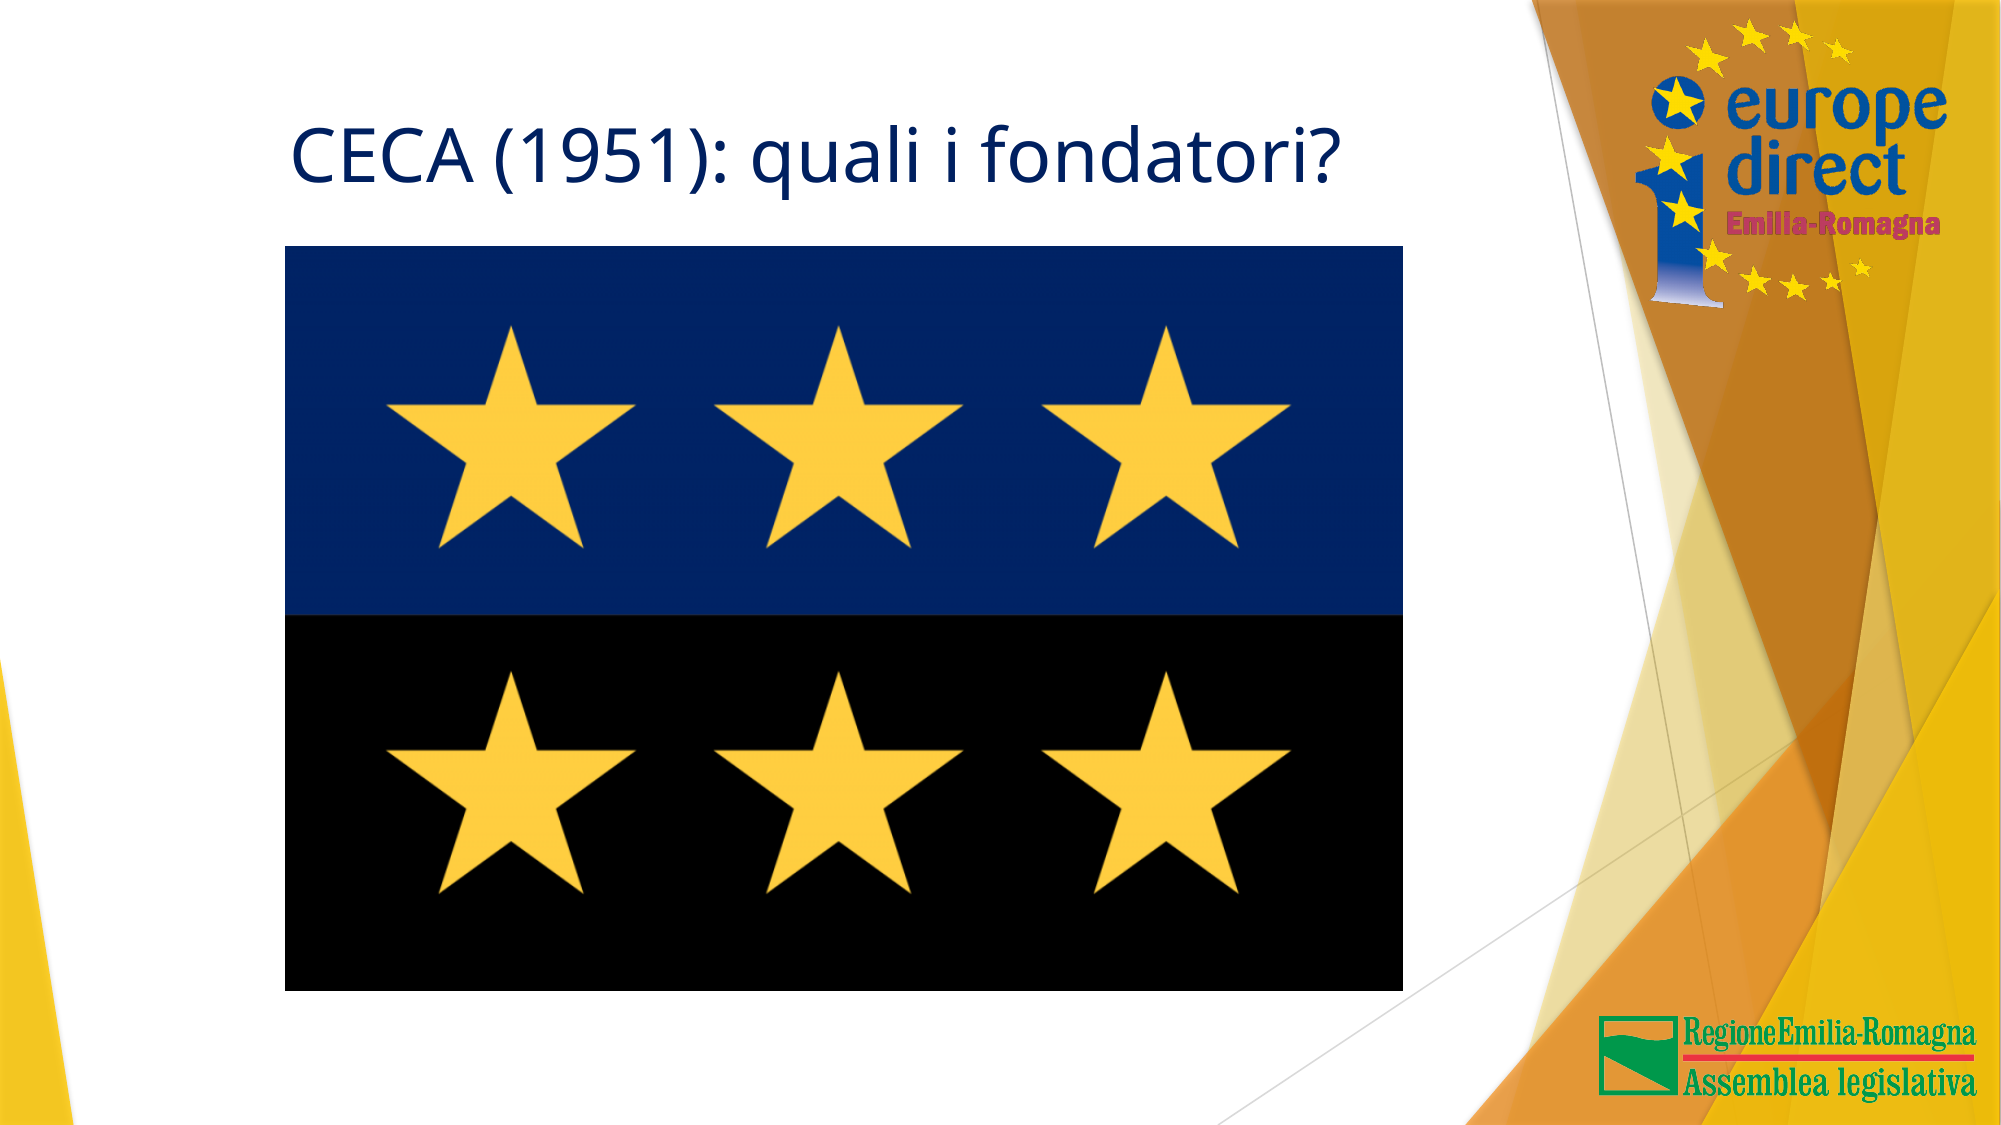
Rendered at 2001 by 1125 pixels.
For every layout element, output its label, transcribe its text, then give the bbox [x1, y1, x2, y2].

picture [1614, 0, 1961, 333]
picture [284, 246, 1403, 992]
picture [1599, 1016, 1977, 1103]
title CECA (1951): quali i fondatori? [111, 99, 1522, 317]
